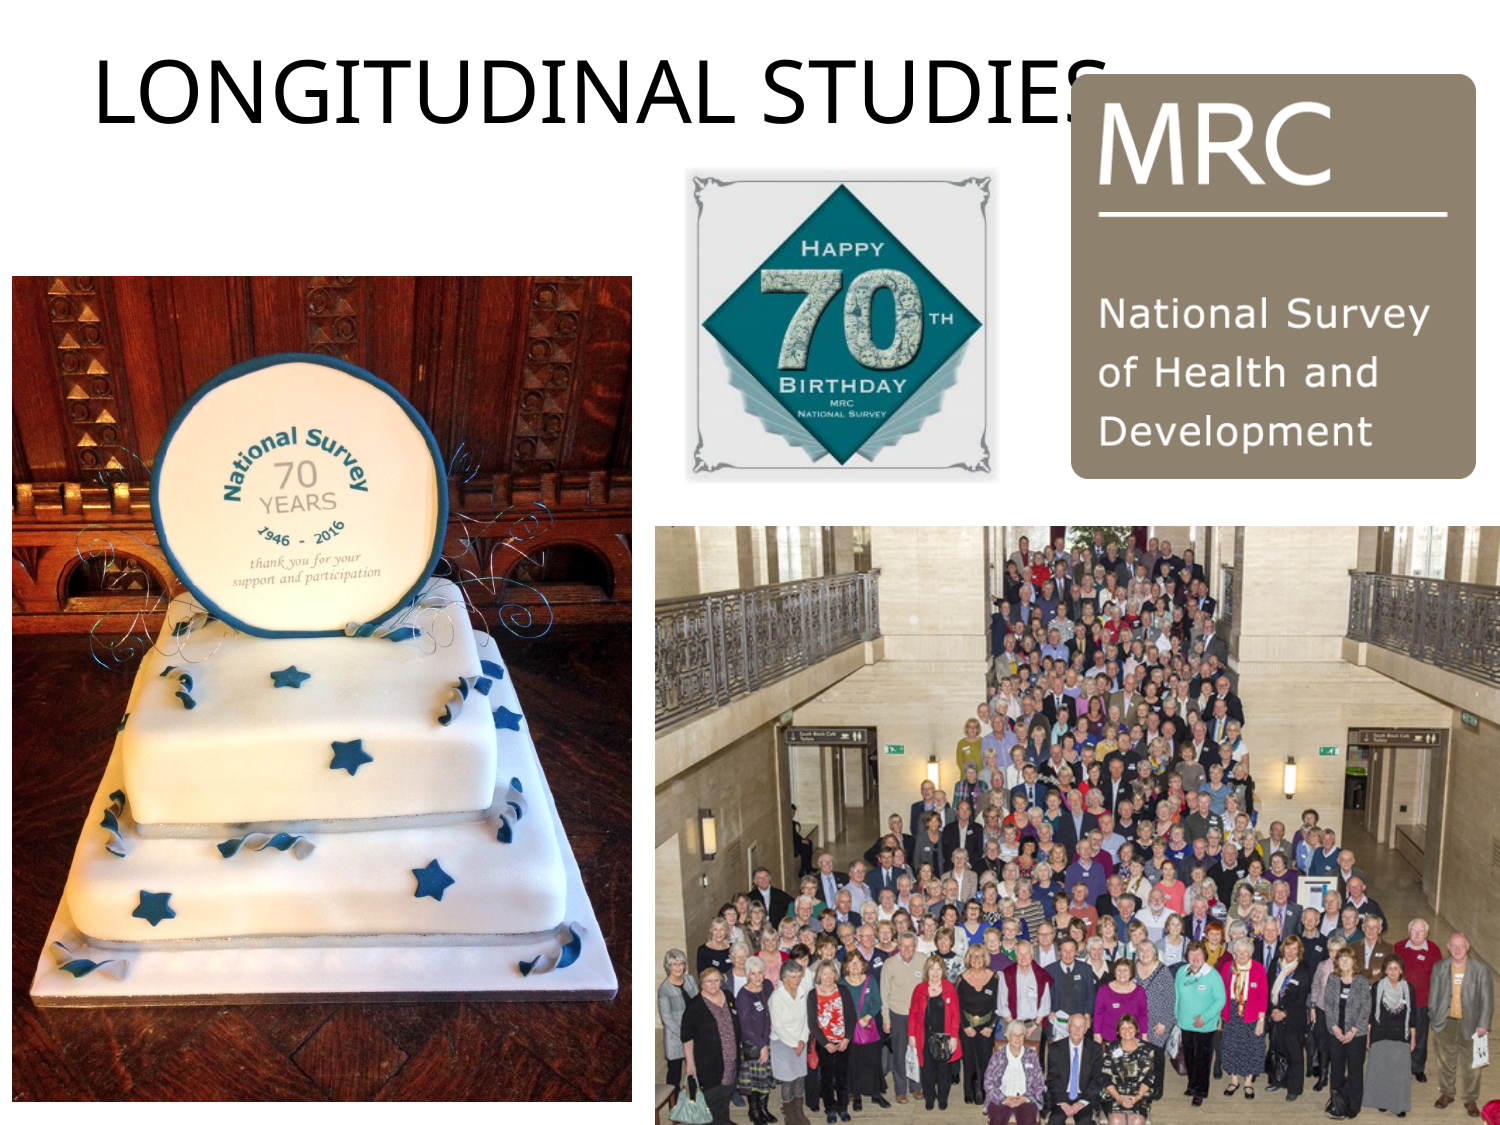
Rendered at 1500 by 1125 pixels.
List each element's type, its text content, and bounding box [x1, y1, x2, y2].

picture [1071, 74, 1476, 479]
picture [12, 276, 632, 1102]
picture [684, 167, 1000, 484]
picture [655, 526, 1500, 1125]
text_box Longitudinal Studies [76, 1, 1427, 189]
